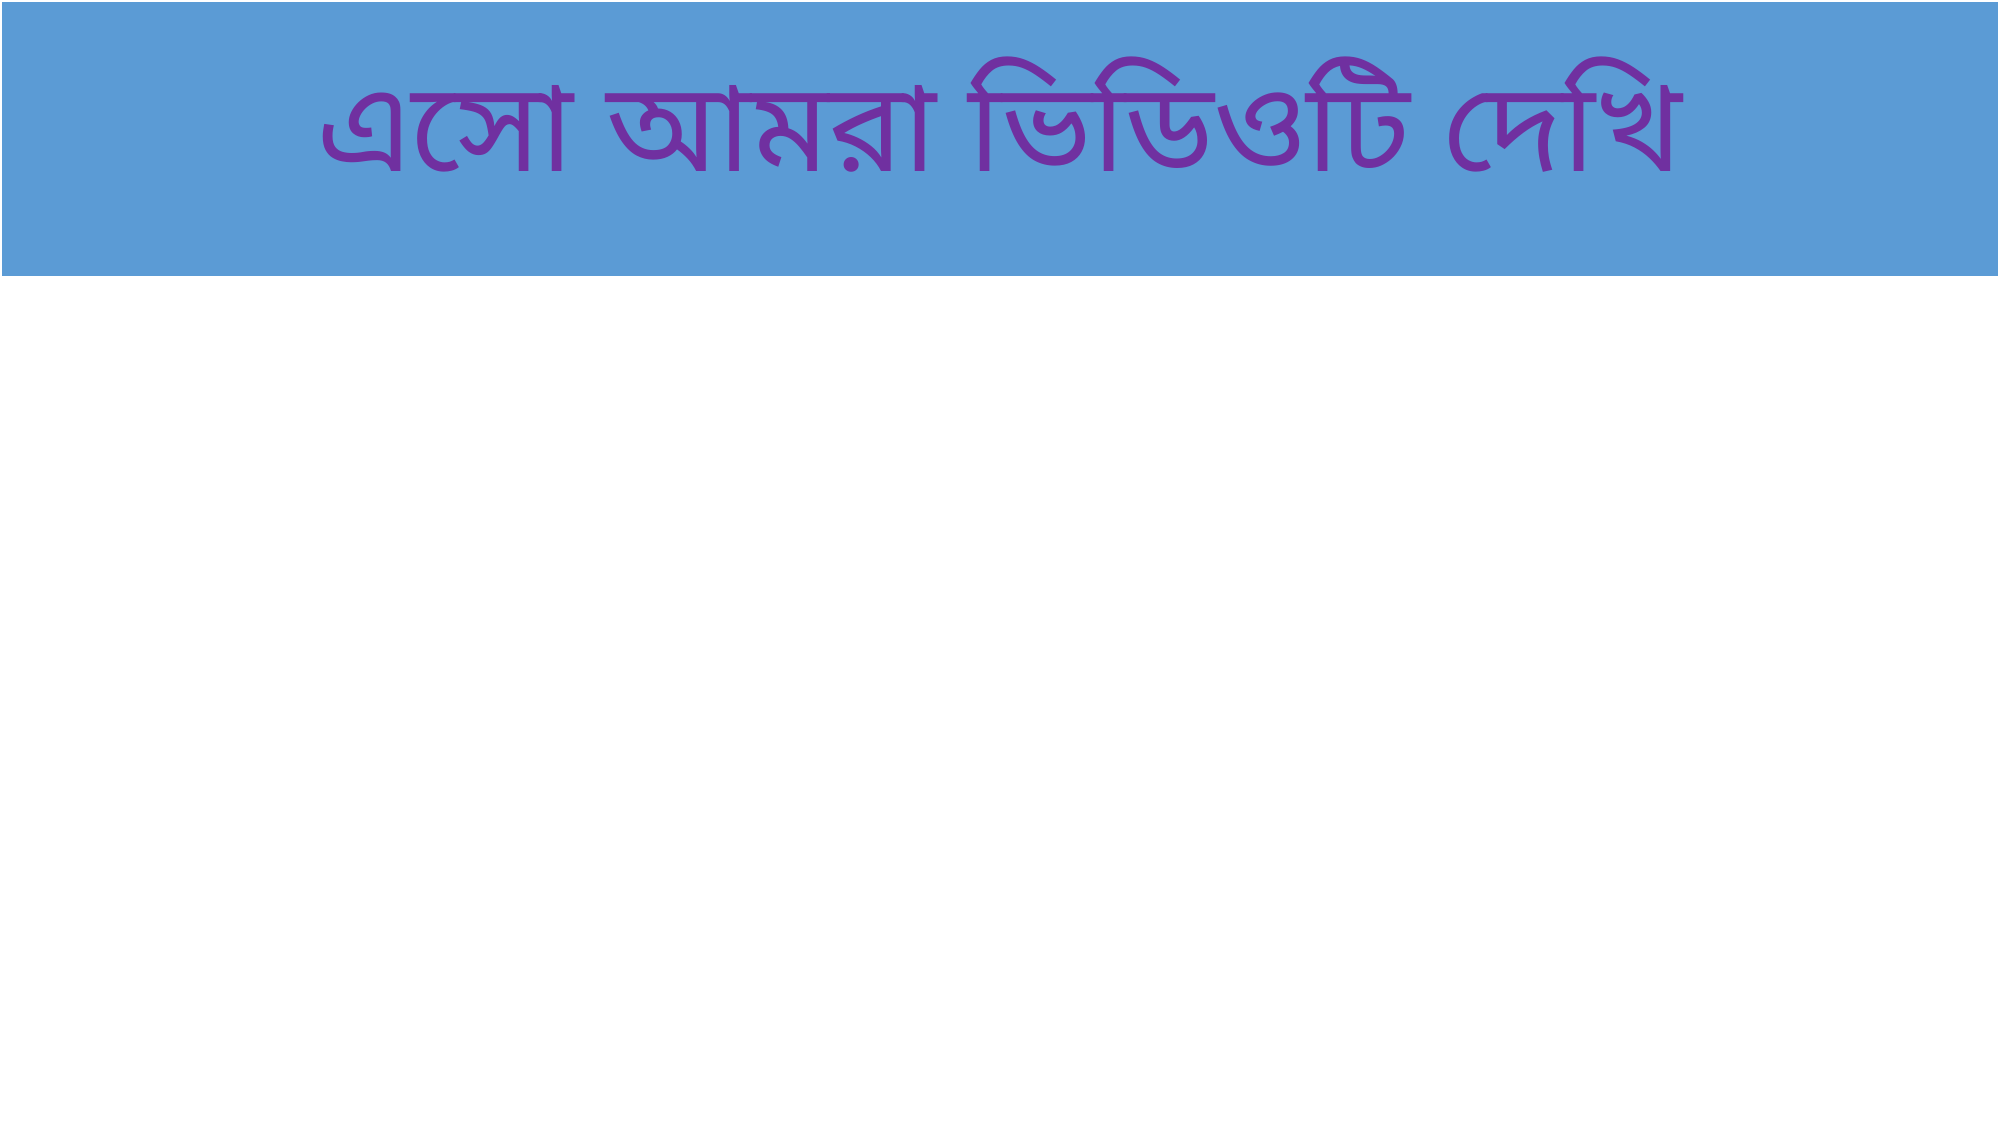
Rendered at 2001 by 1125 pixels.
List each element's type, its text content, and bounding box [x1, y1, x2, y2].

title এসো আমরা ভিডিওটি দেখি [0, 0, 2000, 279]
